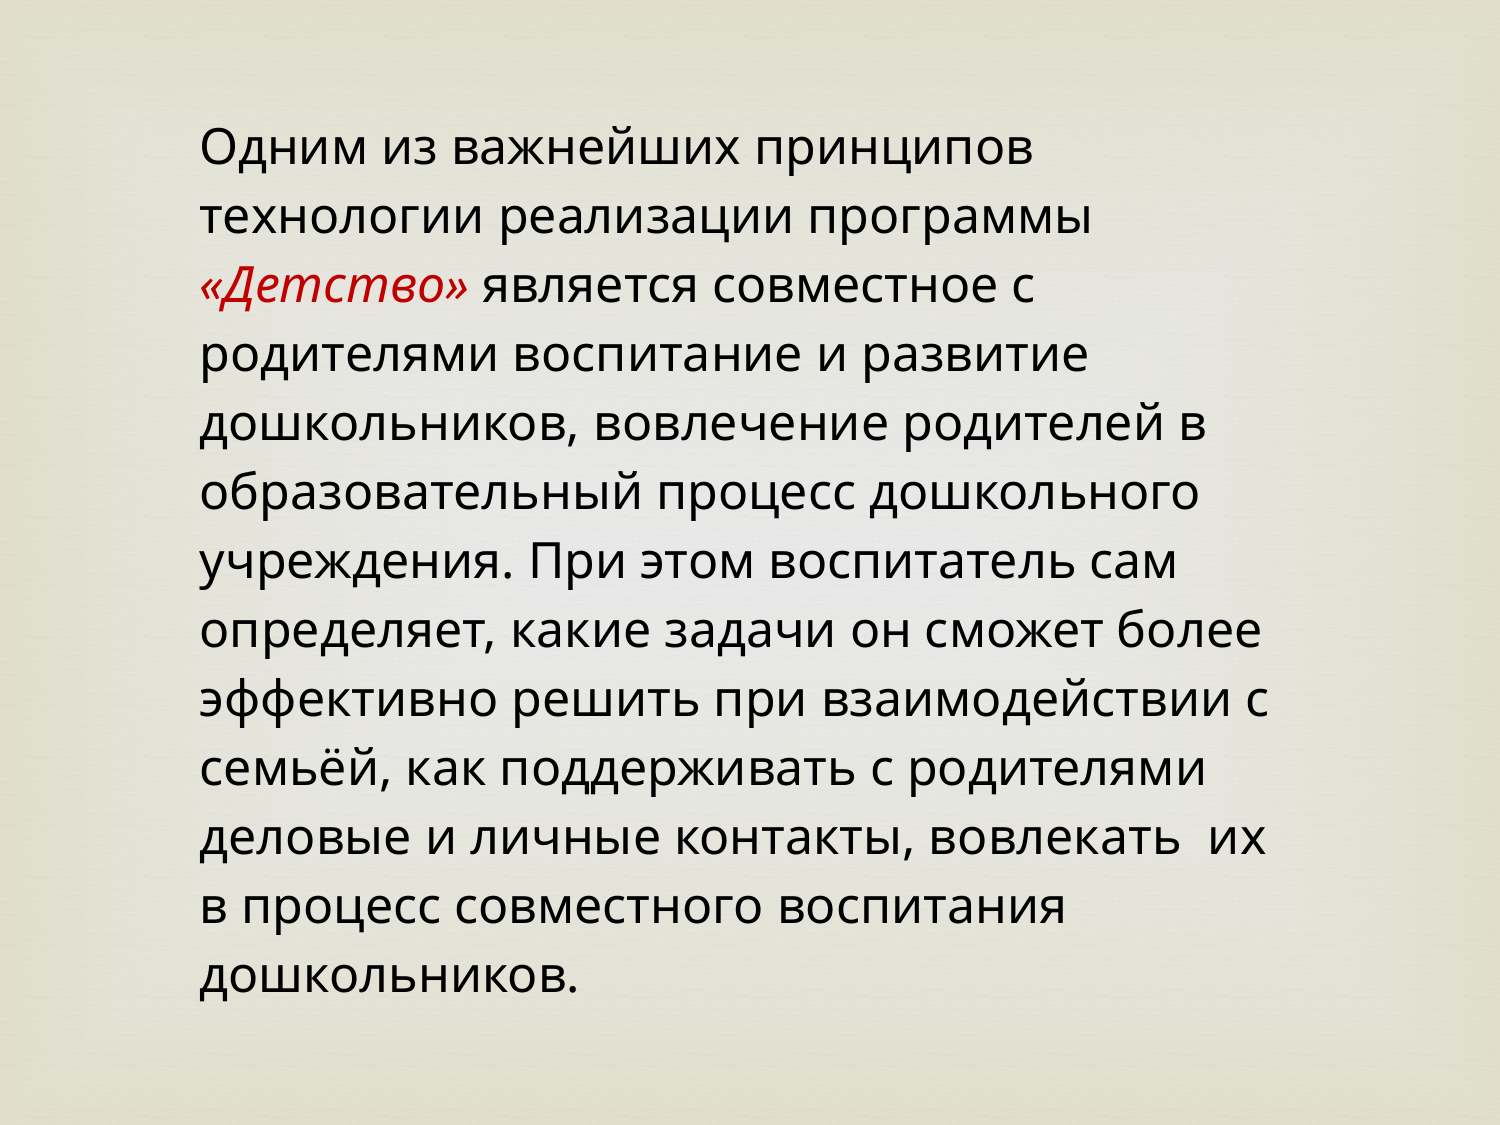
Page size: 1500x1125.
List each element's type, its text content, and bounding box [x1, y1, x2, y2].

text_box Одним из важнейших принципов технологии реализации программы «Детство» является совместное с родителями воспитание и развитие дошкольников, вовлечение родителей в образовательный процесс дошкольного учреждения. При этом воспитатель сам определяет, какие задачи он сможет более эффективно решить при взаимодействии с семьёй, как поддерживать с родителями деловые и личные контакты, вовлекать их в процесс совместного воспитания дошкольников. [185, 98, 1308, 1010]
